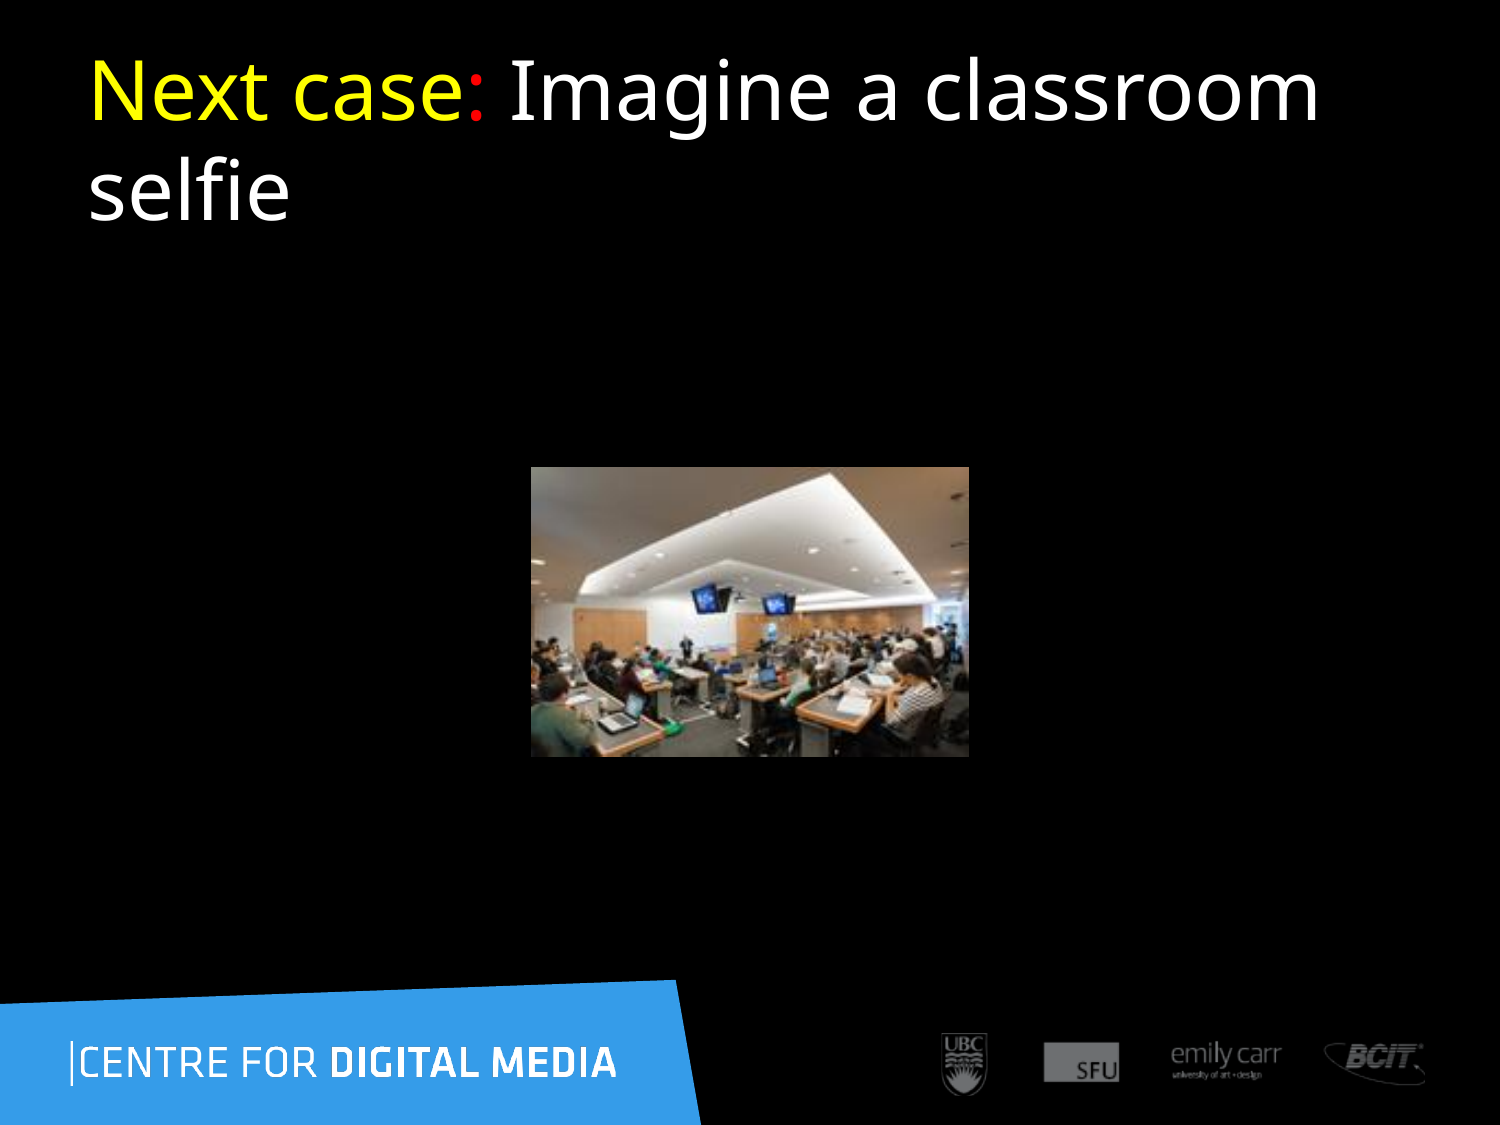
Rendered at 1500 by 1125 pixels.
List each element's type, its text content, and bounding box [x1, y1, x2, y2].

picture [531, 467, 969, 757]
title Next case: Imagine a classroom selfie [75, 53, 1425, 221]
